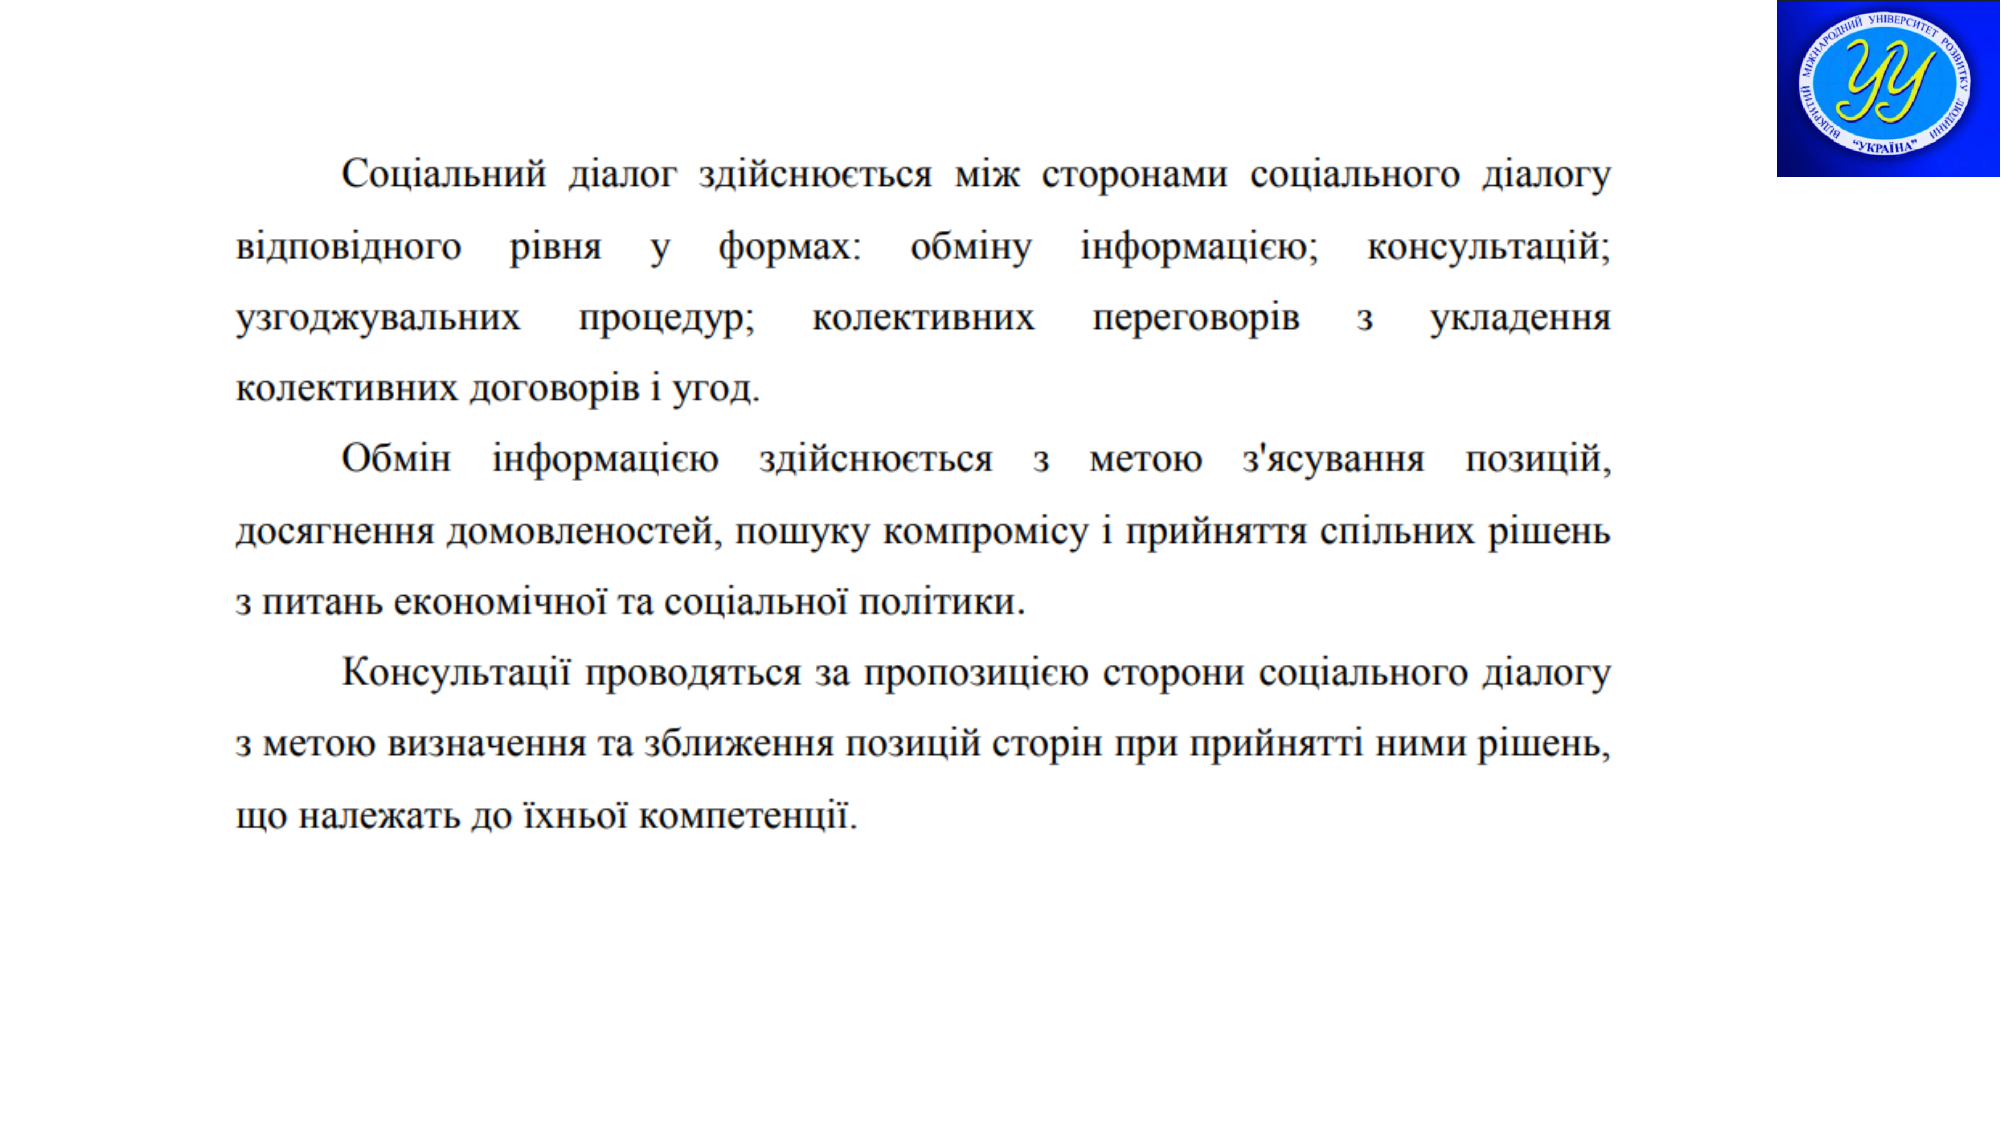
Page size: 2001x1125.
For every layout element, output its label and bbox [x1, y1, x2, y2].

picture [172, 140, 1638, 850]
picture [1777, 0, 2000, 177]
